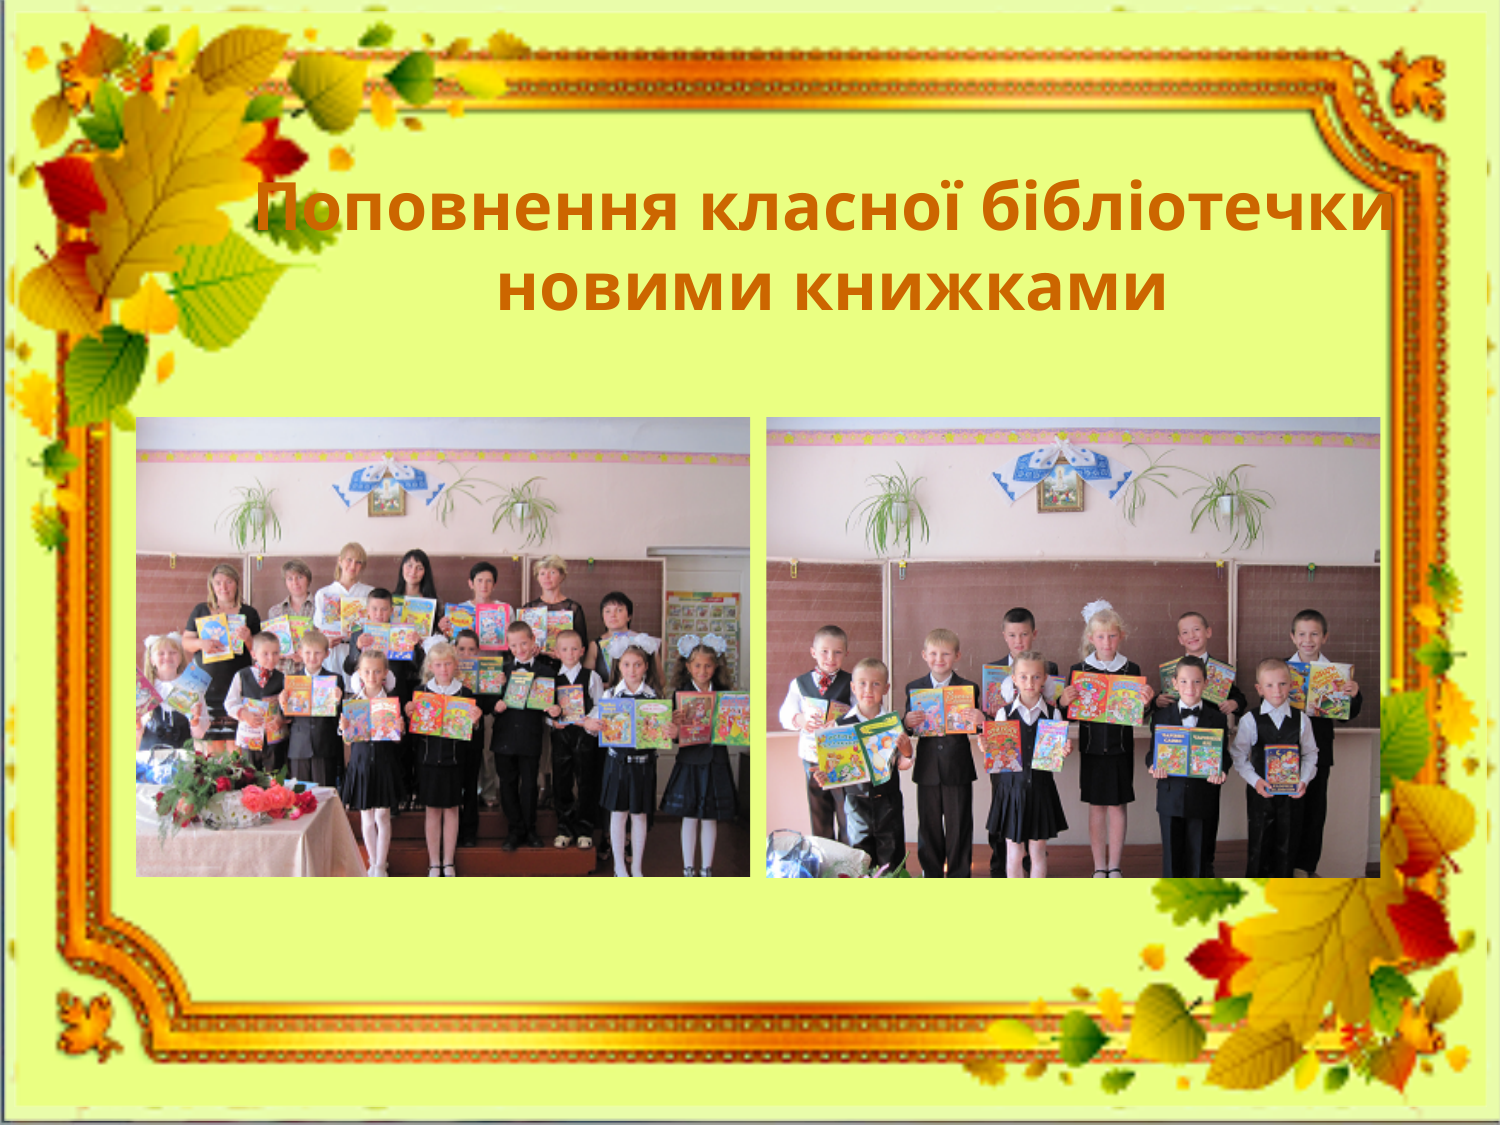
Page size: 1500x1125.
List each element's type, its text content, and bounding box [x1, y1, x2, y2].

text_box Поповнення класної бібліотечки новими книжками [1320, 156, 1412, 332]
picture [0, 0, 1500, 1125]
